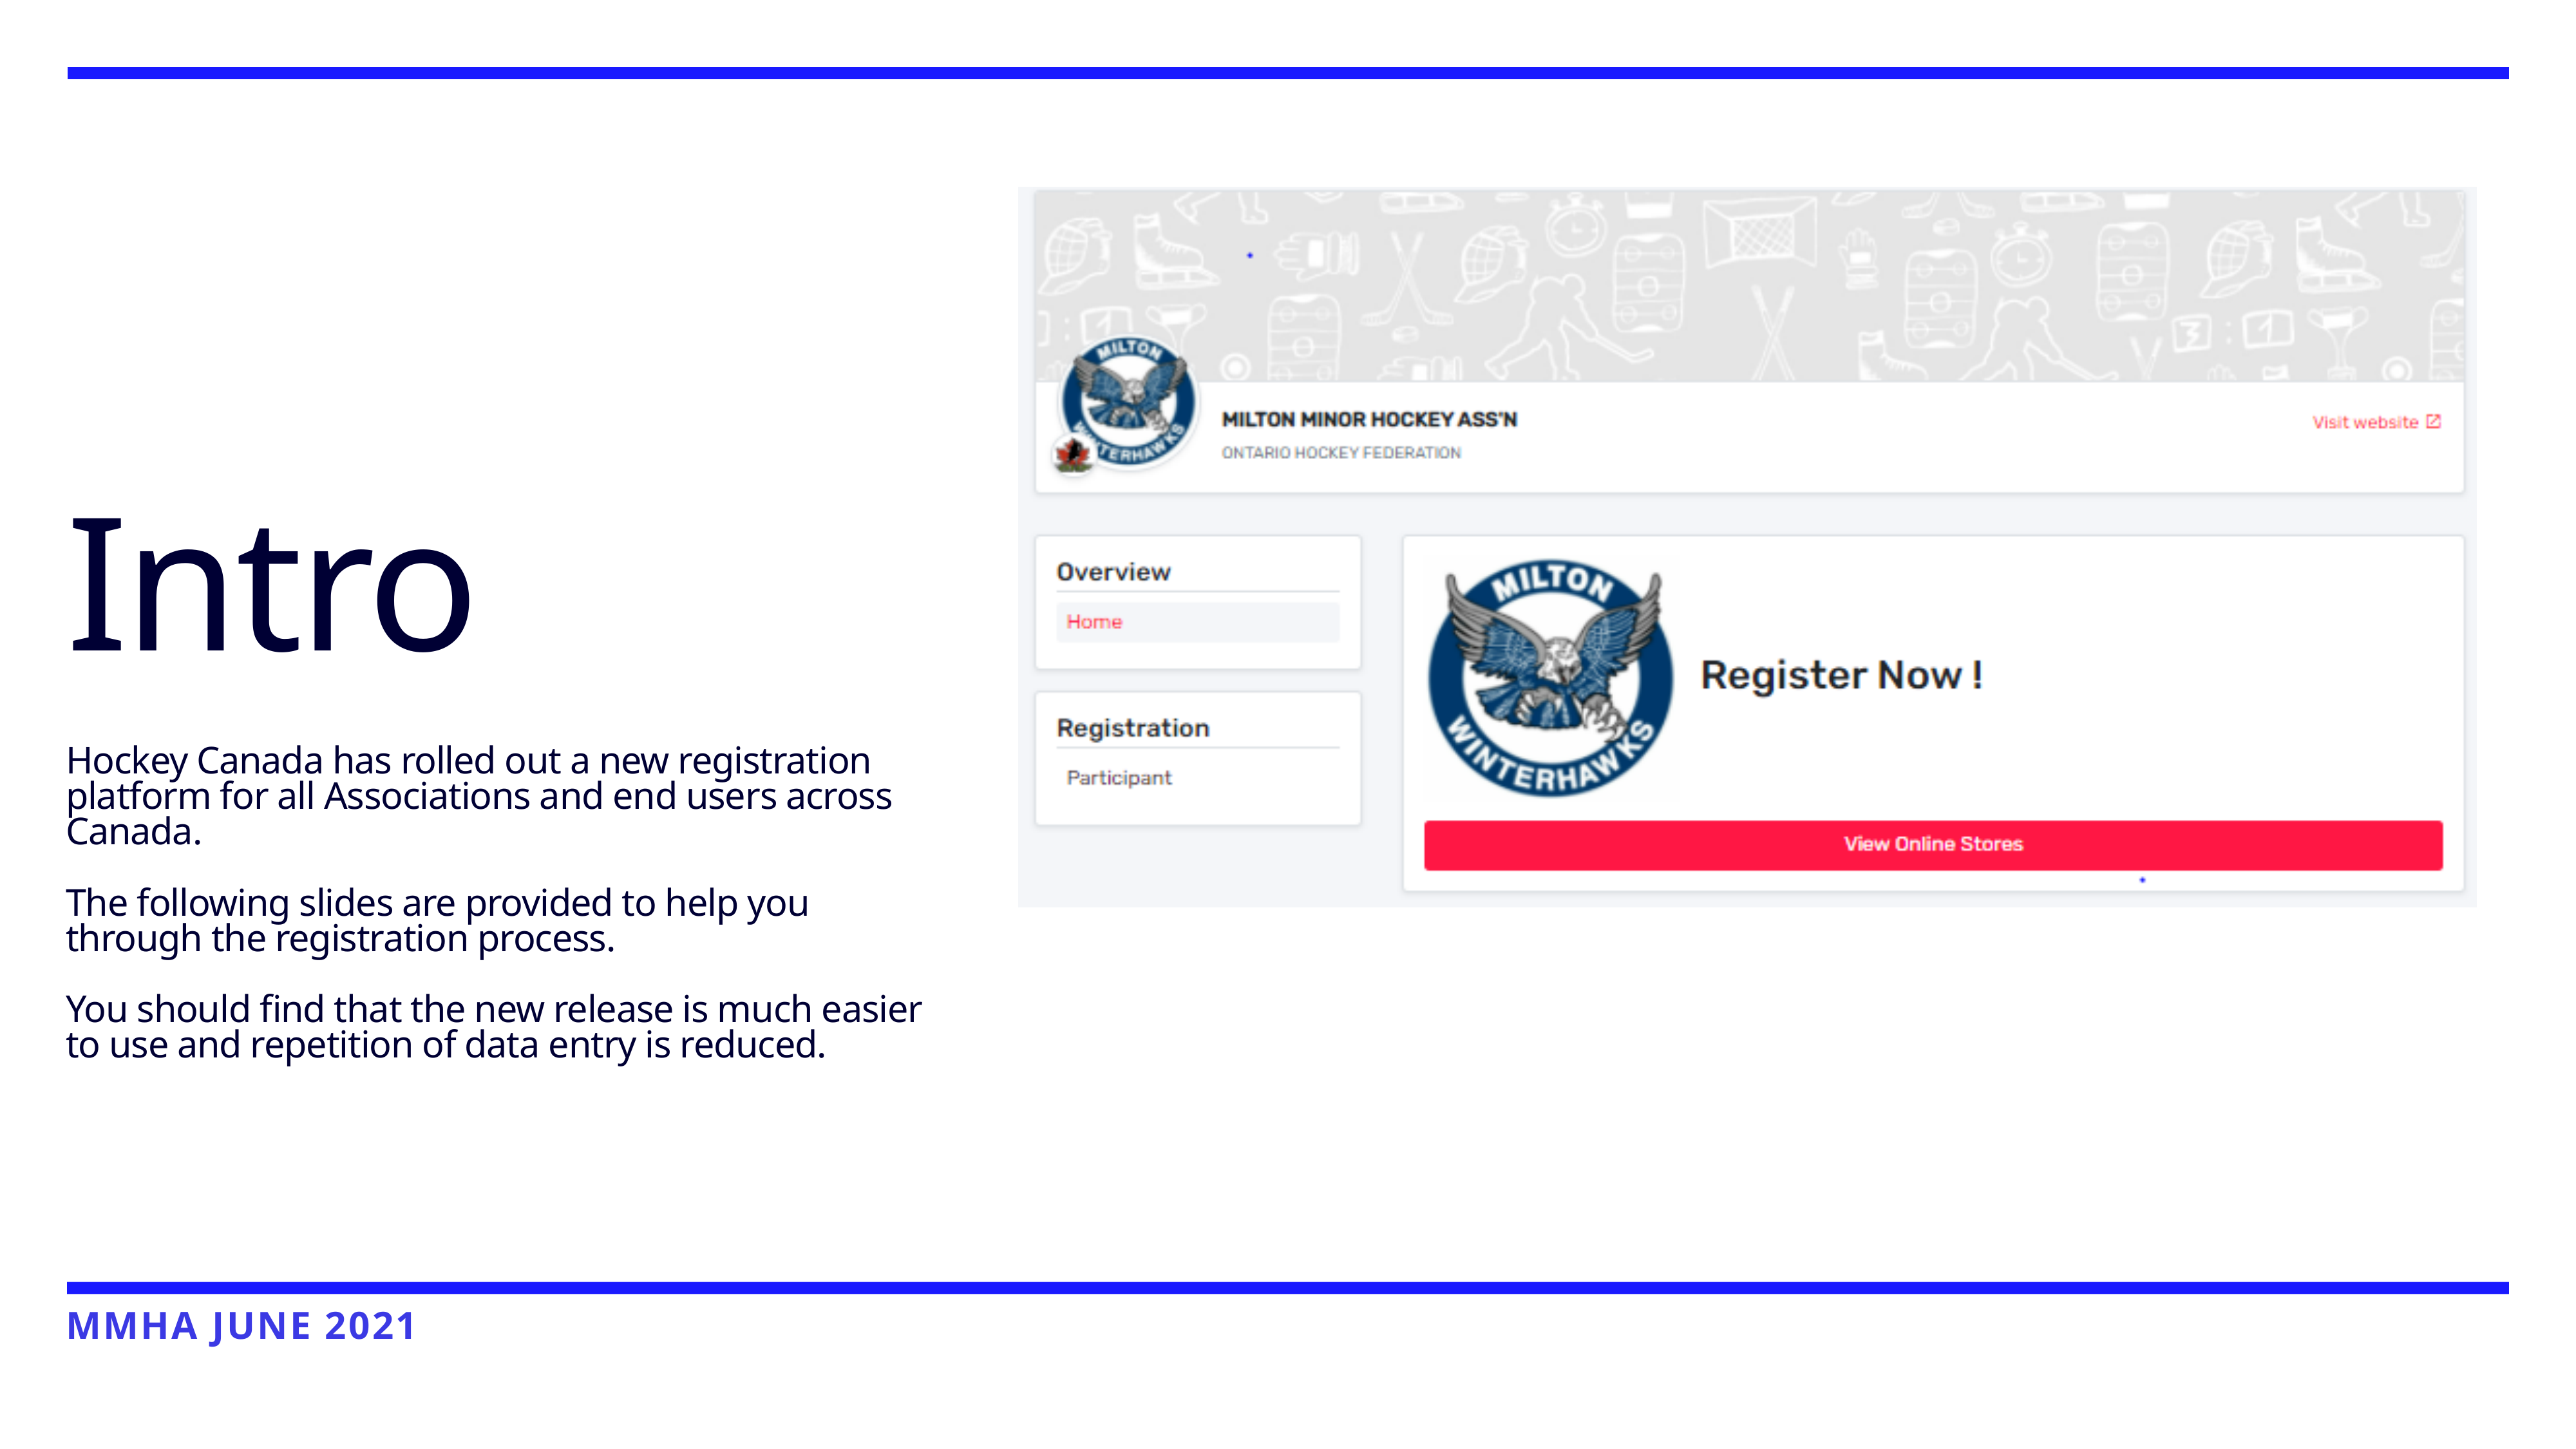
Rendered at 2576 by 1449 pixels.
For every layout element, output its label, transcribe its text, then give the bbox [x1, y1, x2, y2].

picture [1018, 186, 2477, 908]
title Intro Hockey Canada has rolled out a new registration platform for all Associations and end users across Canada. The following slides are provided to help you through the registration process. You should find that the new release is much easier to use and repetition of data entry is reduced. [60, 502, 952, 1247]
list MMHA JUNE 2021 [60, 1296, 1228, 1356]
